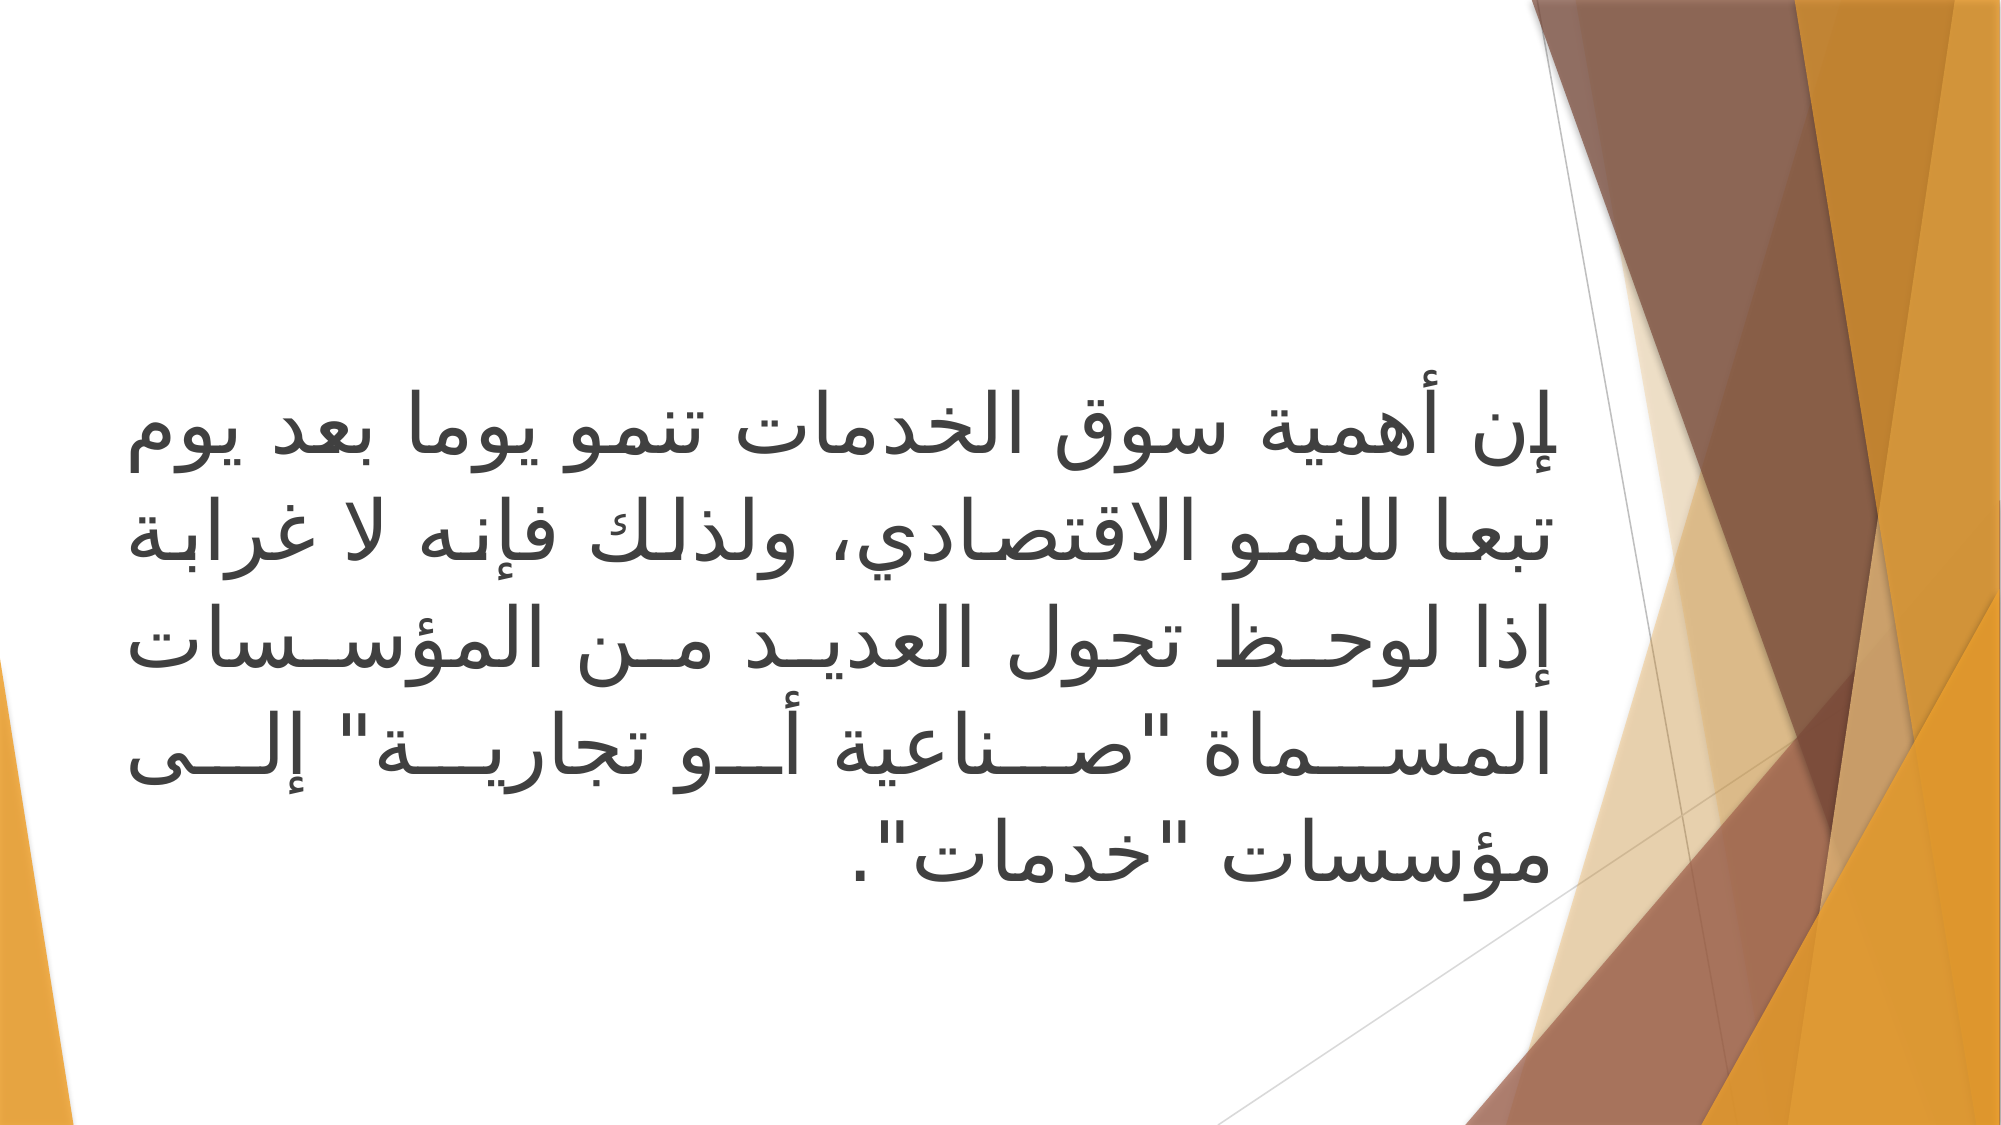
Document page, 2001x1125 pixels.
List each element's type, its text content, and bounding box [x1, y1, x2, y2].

list إن أهمية سوق الخدمات تنمو يوما بعد يوم تبعا للنمو الاقتصادي، ولذلك فإنه لا غرابة إذا لوحظ تحول العديد من المؤسسات المسماة "صناعية أو تجارية" إلى مؤسسات "خدمات". [111, 285, 1571, 991]
